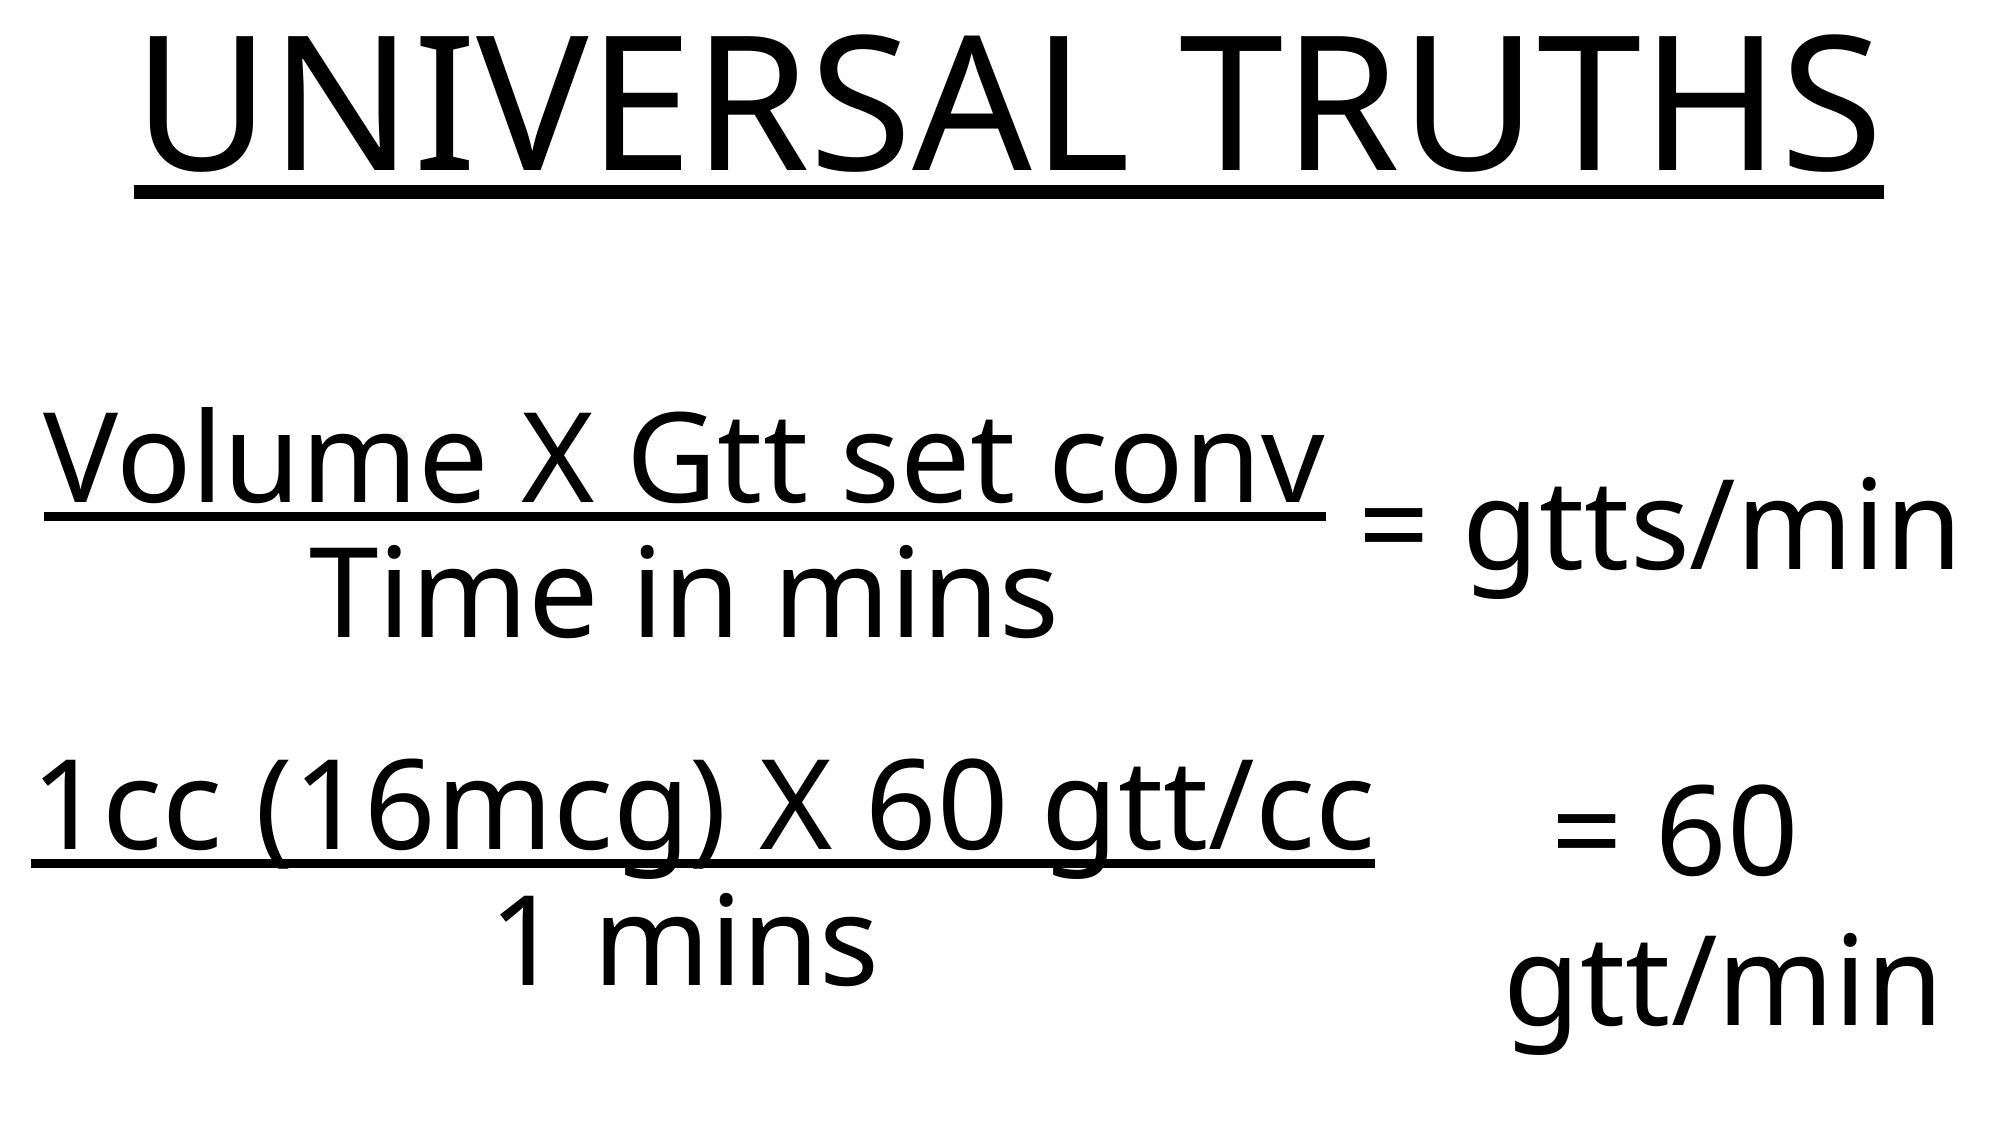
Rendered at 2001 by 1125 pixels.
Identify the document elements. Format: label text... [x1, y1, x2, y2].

text_box 1cc (16mcg) X 60 gtt/cc [0, 716, 1680, 853]
text_box Volume X Gtt set conv [0, 370, 1661, 504]
text_box UNIVERSAL TRUTHS [32, 0, 1985, 216]
text_box = 60 gtt/min [520, 742, 2000, 1058]
text_box = gtts/min [684, 437, 2000, 603]
text_box Time in mins [0, 504, 1661, 670]
text_box 1 mins [0, 853, 520, 1018]
